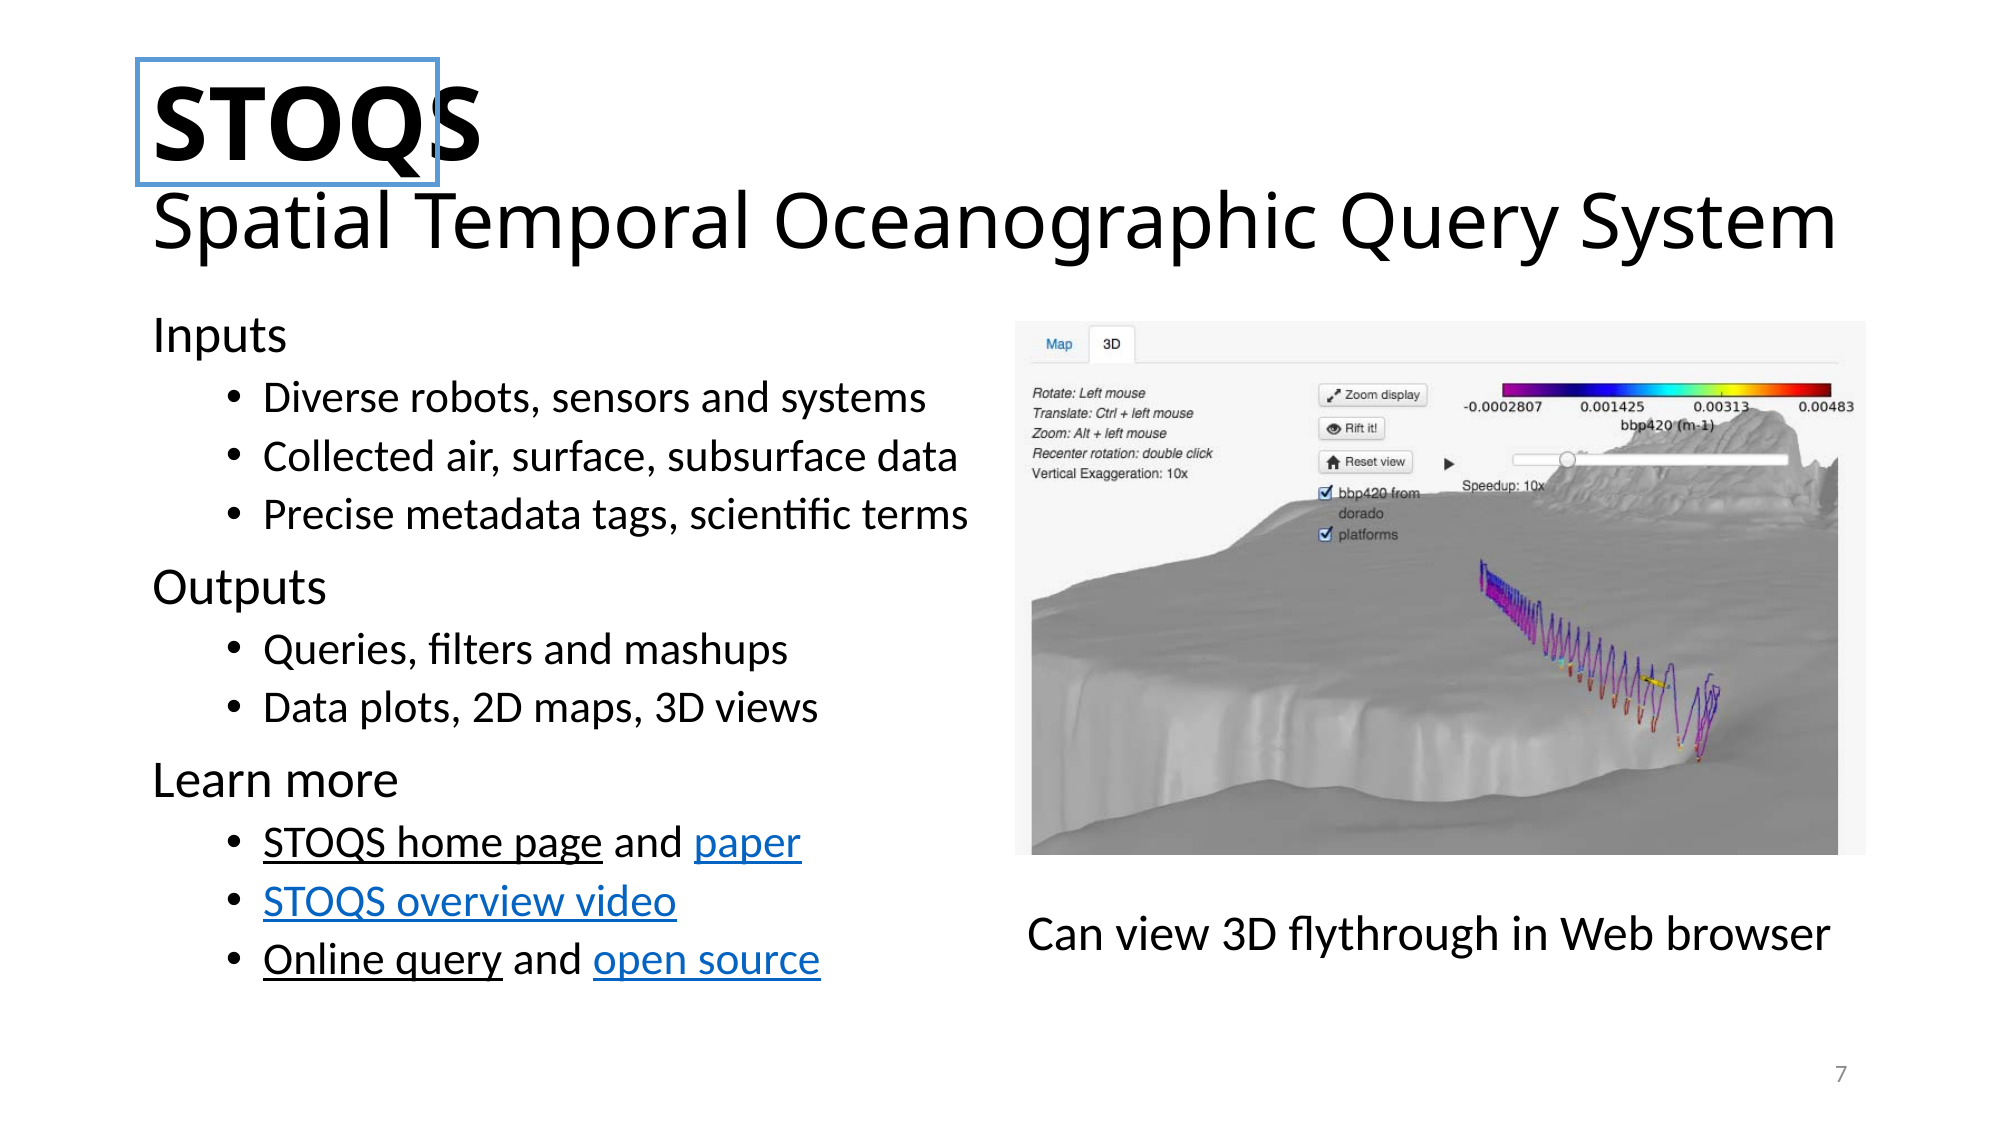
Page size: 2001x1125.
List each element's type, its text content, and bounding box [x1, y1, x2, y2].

text_box Can view 3D flythrough in Web browser [1012, 892, 1847, 968]
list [1015, 321, 1866, 855]
slide_number 7 [1412, 1042, 1863, 1103]
text_box [136, 59, 439, 185]
title STOQS Spatial Temporal Oceanographic Query System [137, 59, 1863, 278]
list Inputs Diverse robots, sensors and systems Collected air, surface, subsurface data Precise metadata tags, scientific terms Outputs Queries, filters and mashups Data plots, 2D maps, 3D views Learn more STOQS home page and paper STOQS overview video Online query and open source [137, 299, 994, 1014]
